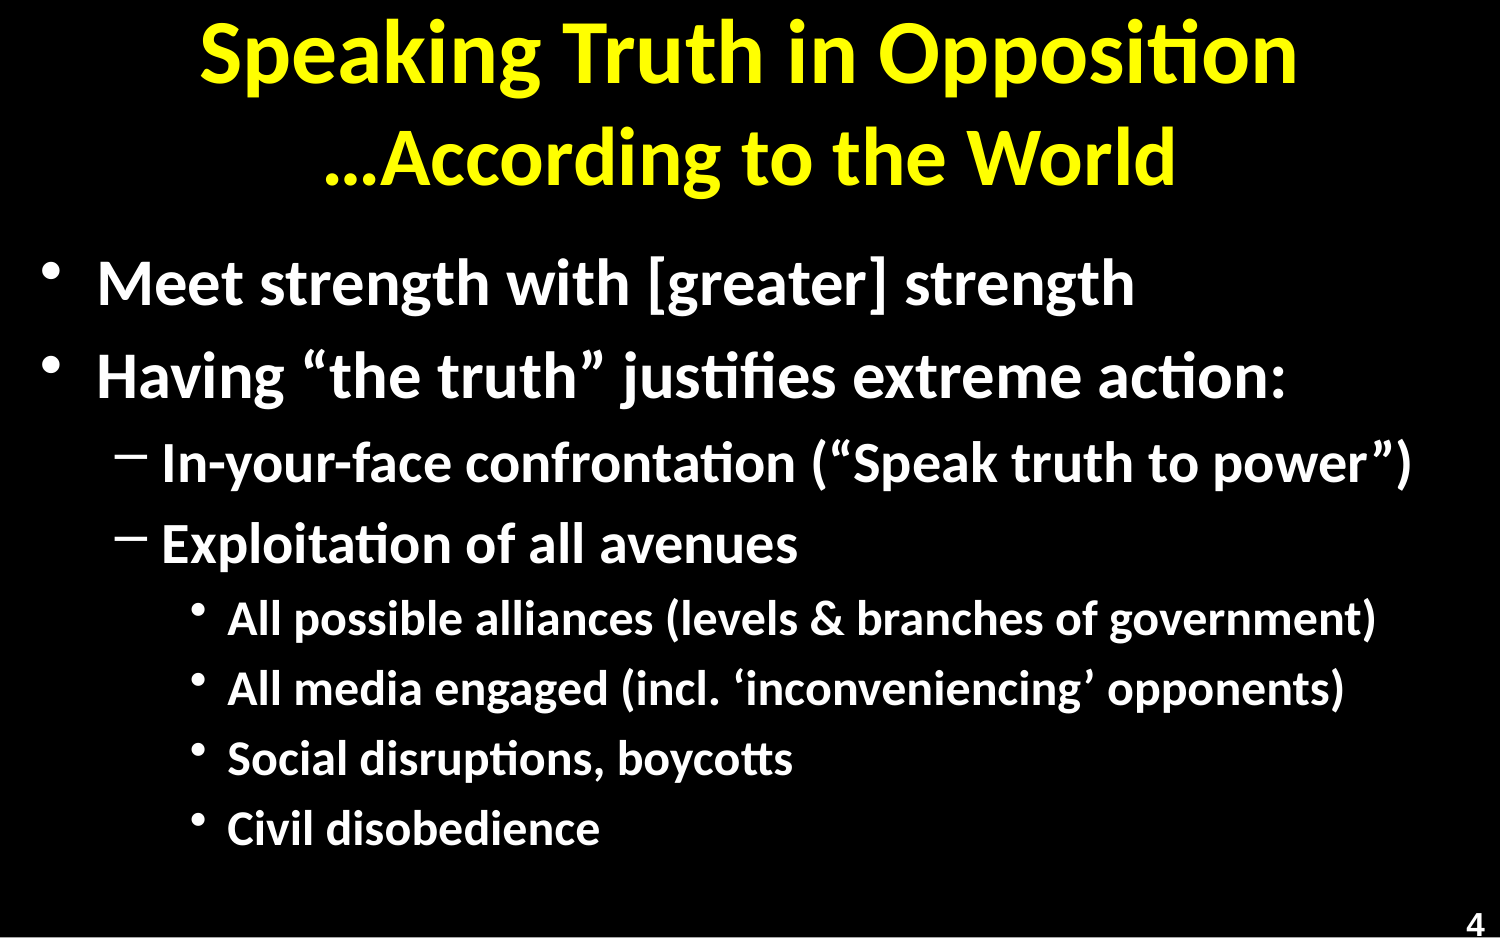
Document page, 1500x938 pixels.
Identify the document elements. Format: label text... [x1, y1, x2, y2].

title Speaking Truth in Opposition …According to the World [112, 0, 1388, 194]
list Meet strength with [greater] strength Having “the truth” justifies extreme action: In-your-face confrontation (“Speak truth to power”) Exploitation of all avenues All possible alliances (levels & branches of government) All media engaged (incl. ‘inconveniencing’ opponents) Social disruptions, boycotts Civil disobedience [24, 231, 1500, 907]
slide_number 4 [1425, 895, 1500, 938]
